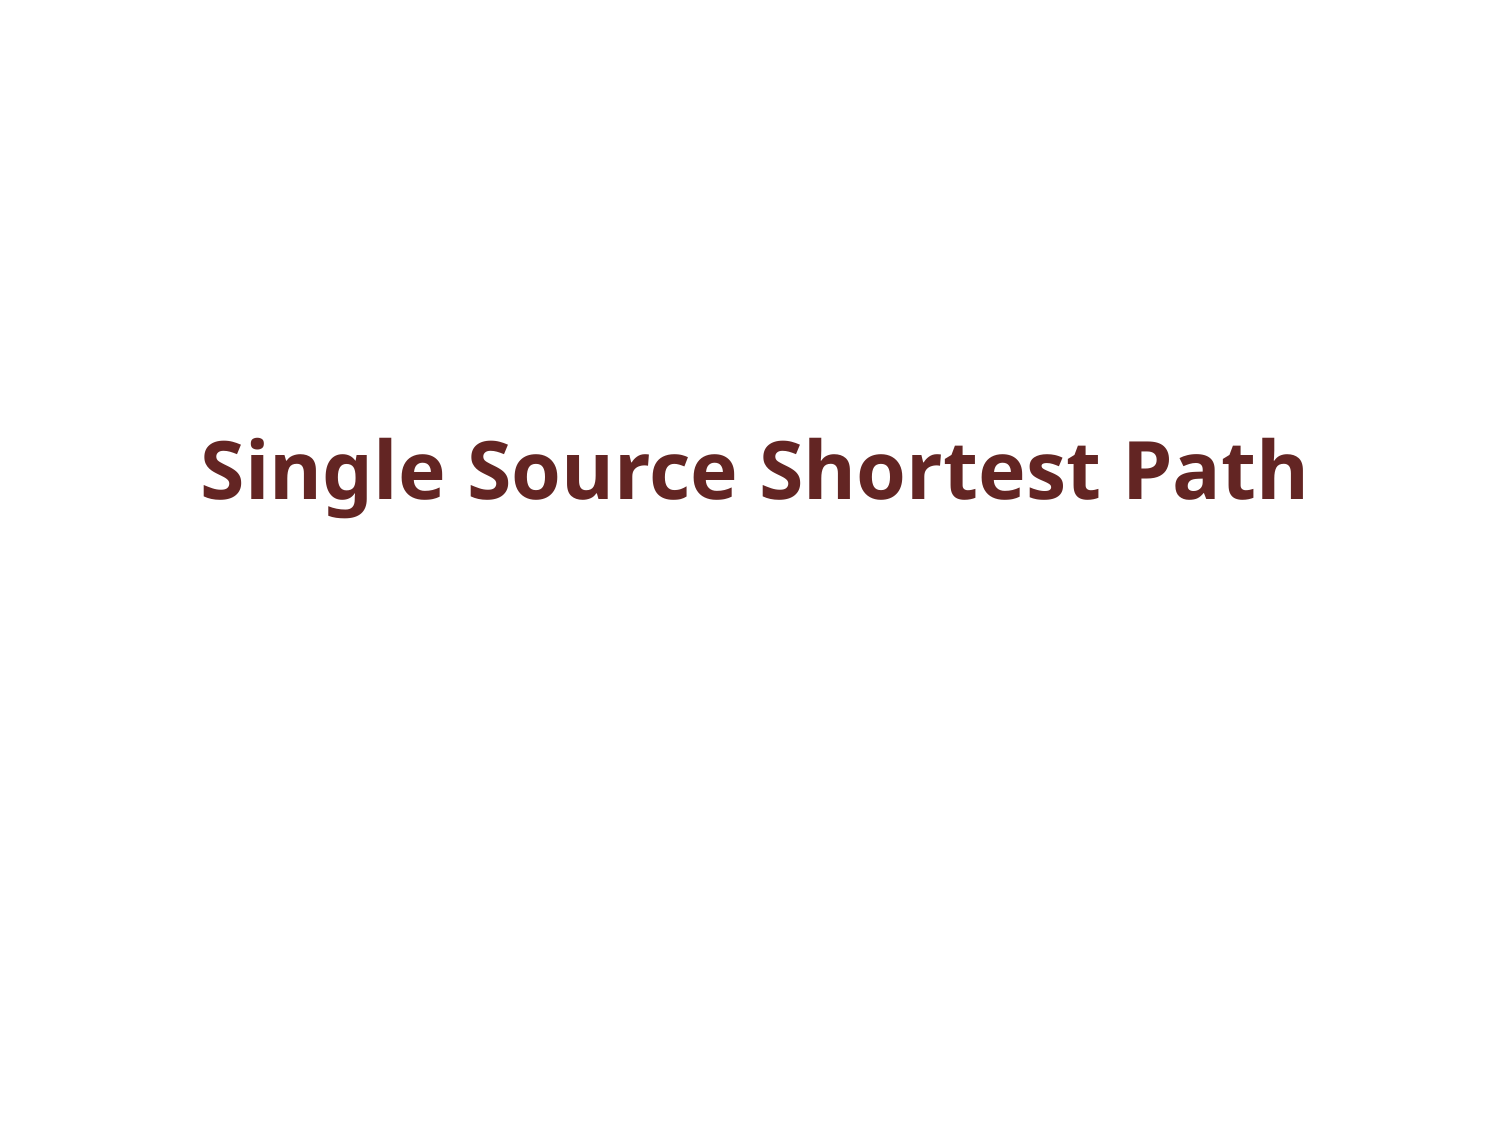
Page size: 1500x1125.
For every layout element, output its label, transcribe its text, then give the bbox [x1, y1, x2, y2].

title Single Source Shortest Path [112, 373, 1400, 561]
